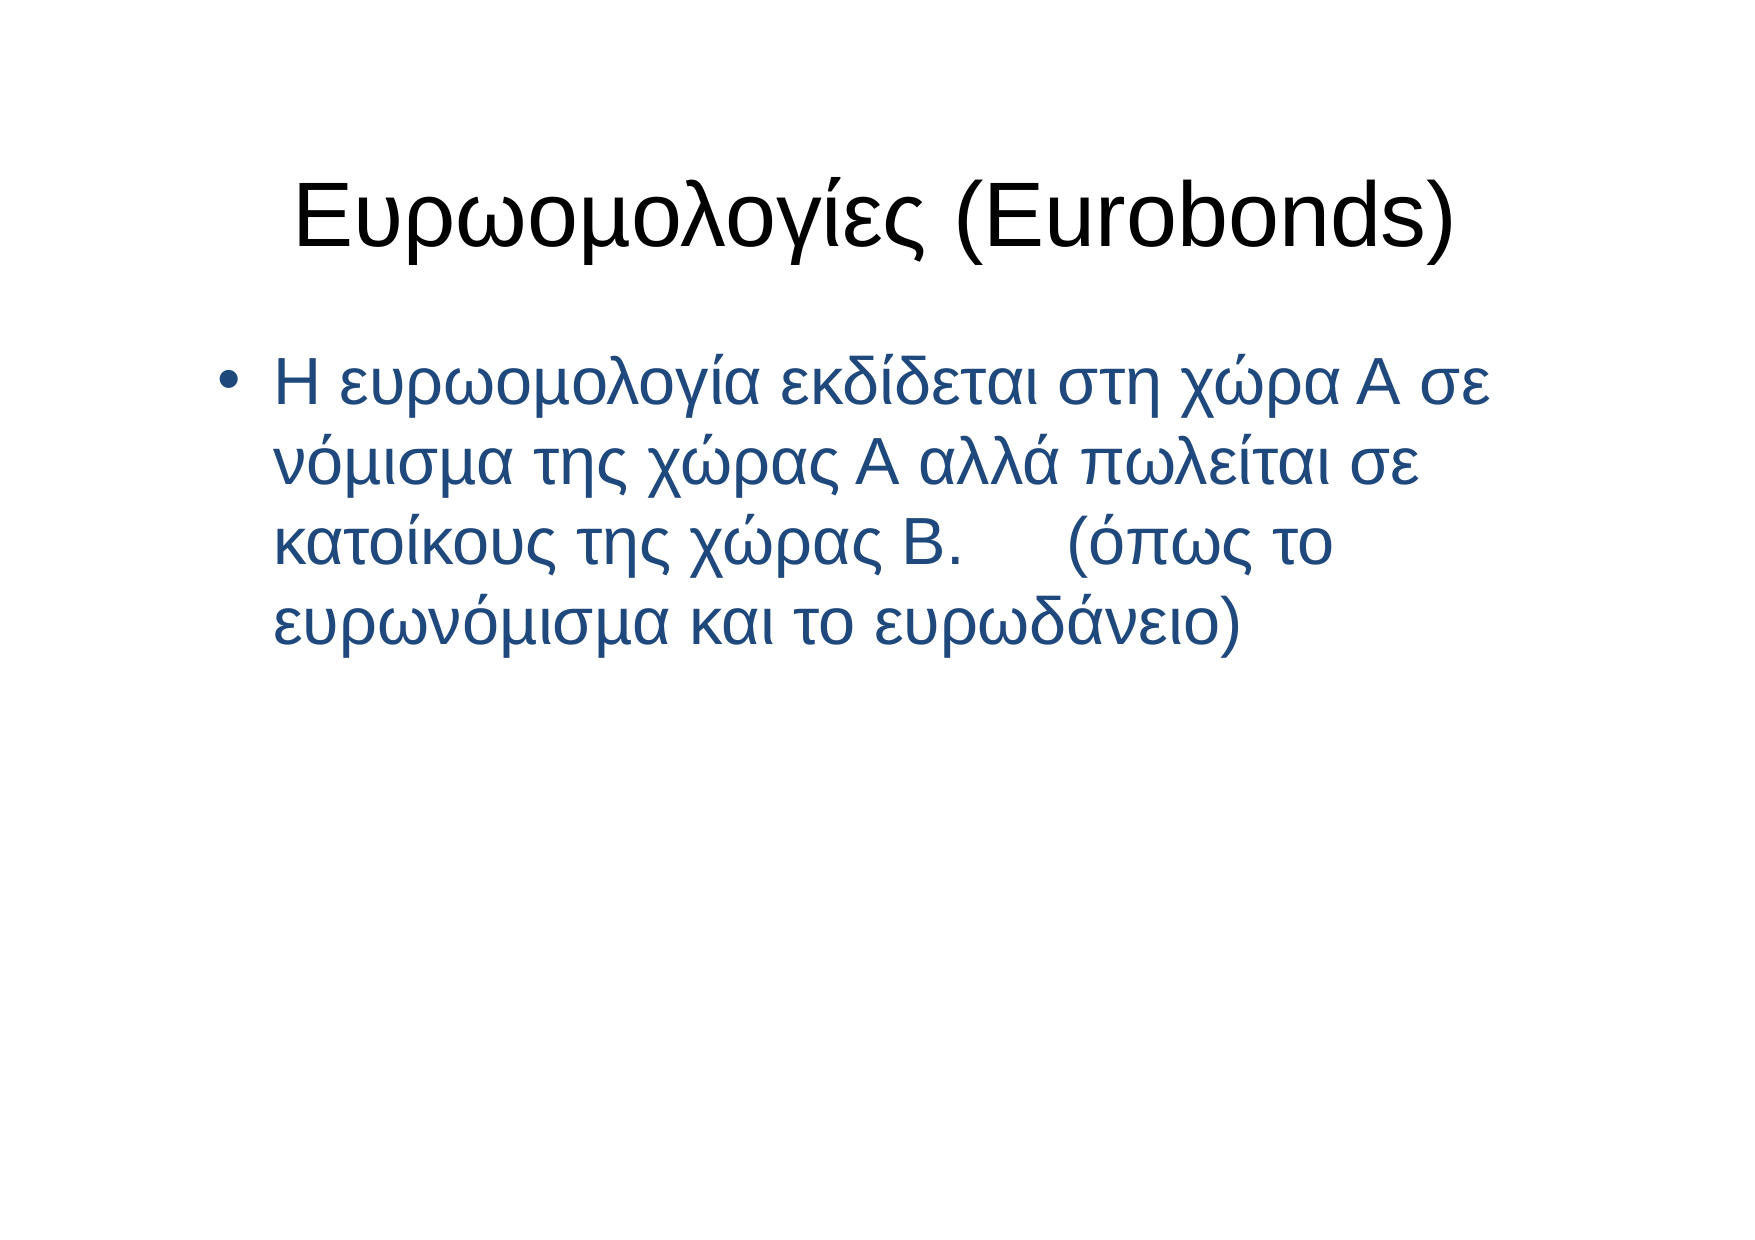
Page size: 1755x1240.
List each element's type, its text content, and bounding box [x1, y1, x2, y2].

title Ευρωοµολογίες (Eurobonds) [232, 109, 1522, 363]
text_box Η ευρωοµολογία εκδίδεται στη χώρα Α σε νόµισµα της χώρας Α αλλά πωλείται σε κατοίκους της χώρας Β. (όπως το ευρωνόµισµα και το ευρωδάνειο) [215, 338, 1505, 658]
